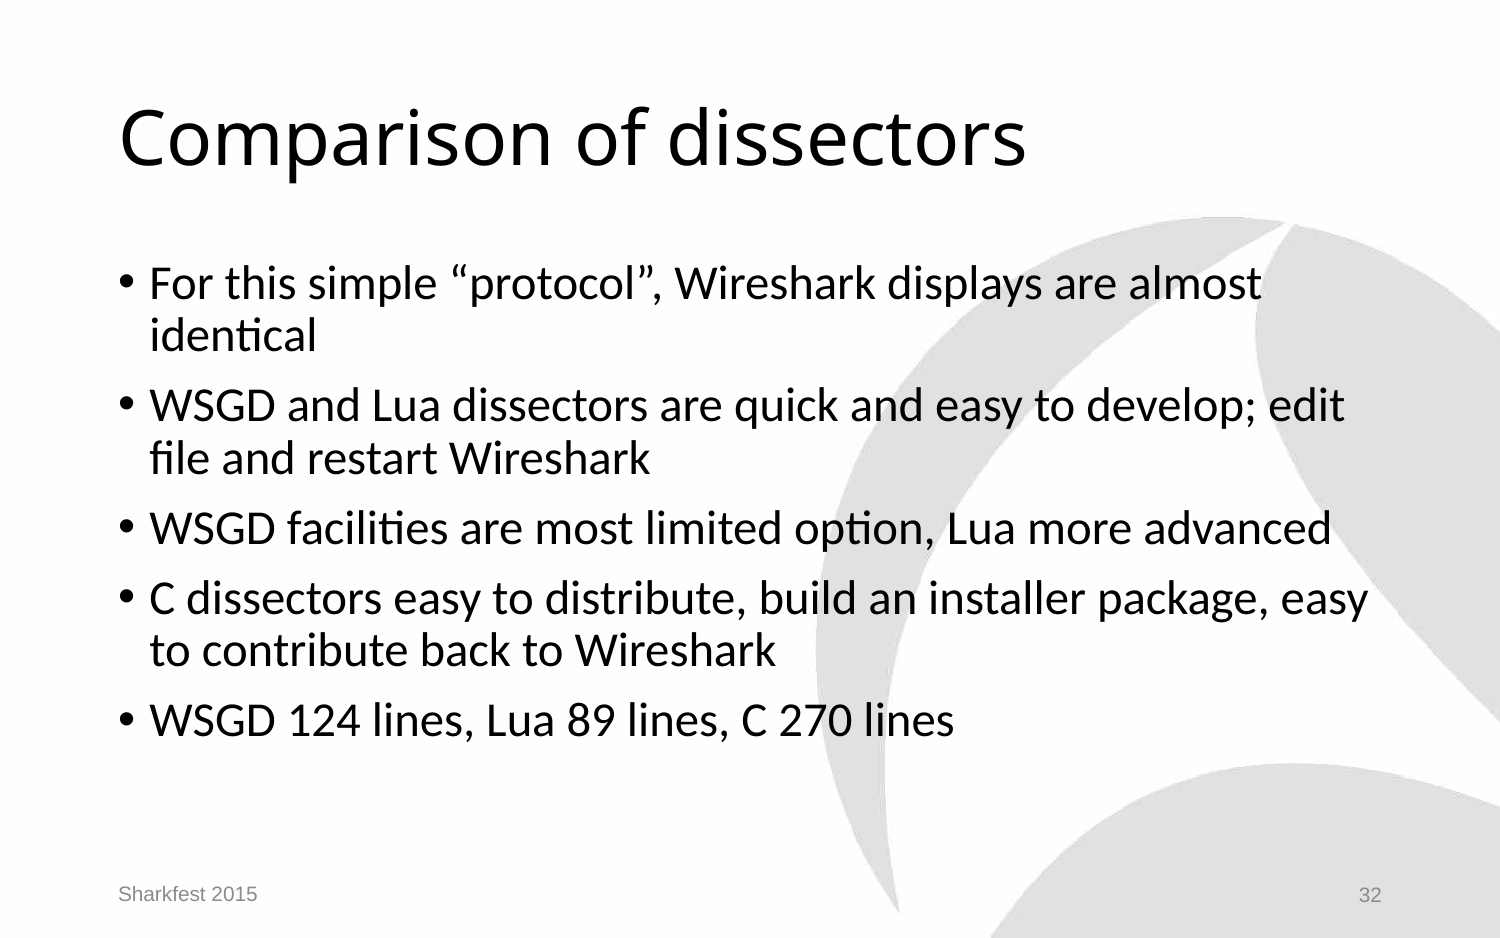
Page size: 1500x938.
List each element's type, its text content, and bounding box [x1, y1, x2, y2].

list For this simple “protocol”, Wireshark displays are almost identical WSGD and Lua dissectors are quick and easy to develop; edit file and restart Wireshark WSGD facilities are most limited option, Lua more advanced C dissectors easy to distribute, build an installer package, easy to contribute back to Wireshark WSGD 124 lines, Lua 89 lines, C 270 lines [103, 249, 1397, 845]
picture [0, 0, 1500, 938]
title Comparison of dissectors [103, 49, 1397, 232]
slide_number 32 [1059, 868, 1397, 919]
footer Sharkfest 2015 [103, 868, 610, 918]
